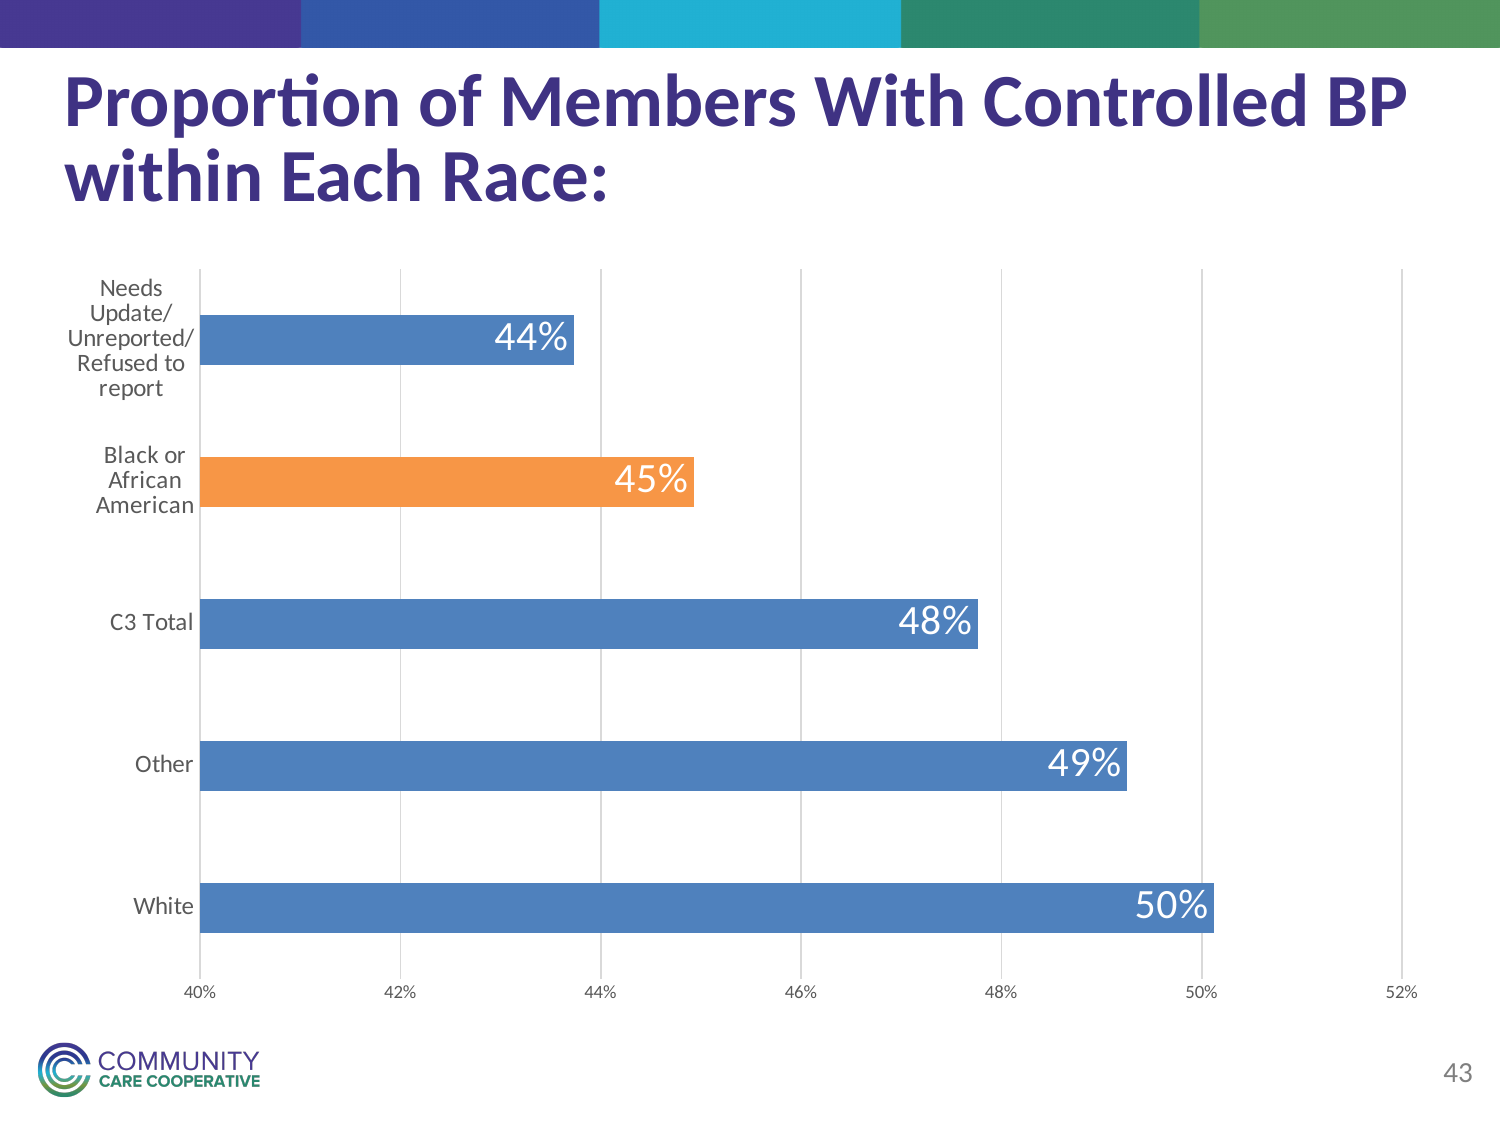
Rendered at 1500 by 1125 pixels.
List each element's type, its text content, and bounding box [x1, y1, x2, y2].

title Proportion of Members With Controlled BP within Each Race: [49, 51, 1447, 240]
chart [48, 253, 1447, 1020]
slide_number 43 [1137, 1053, 1488, 1113]
picture [29, 1038, 262, 1102]
